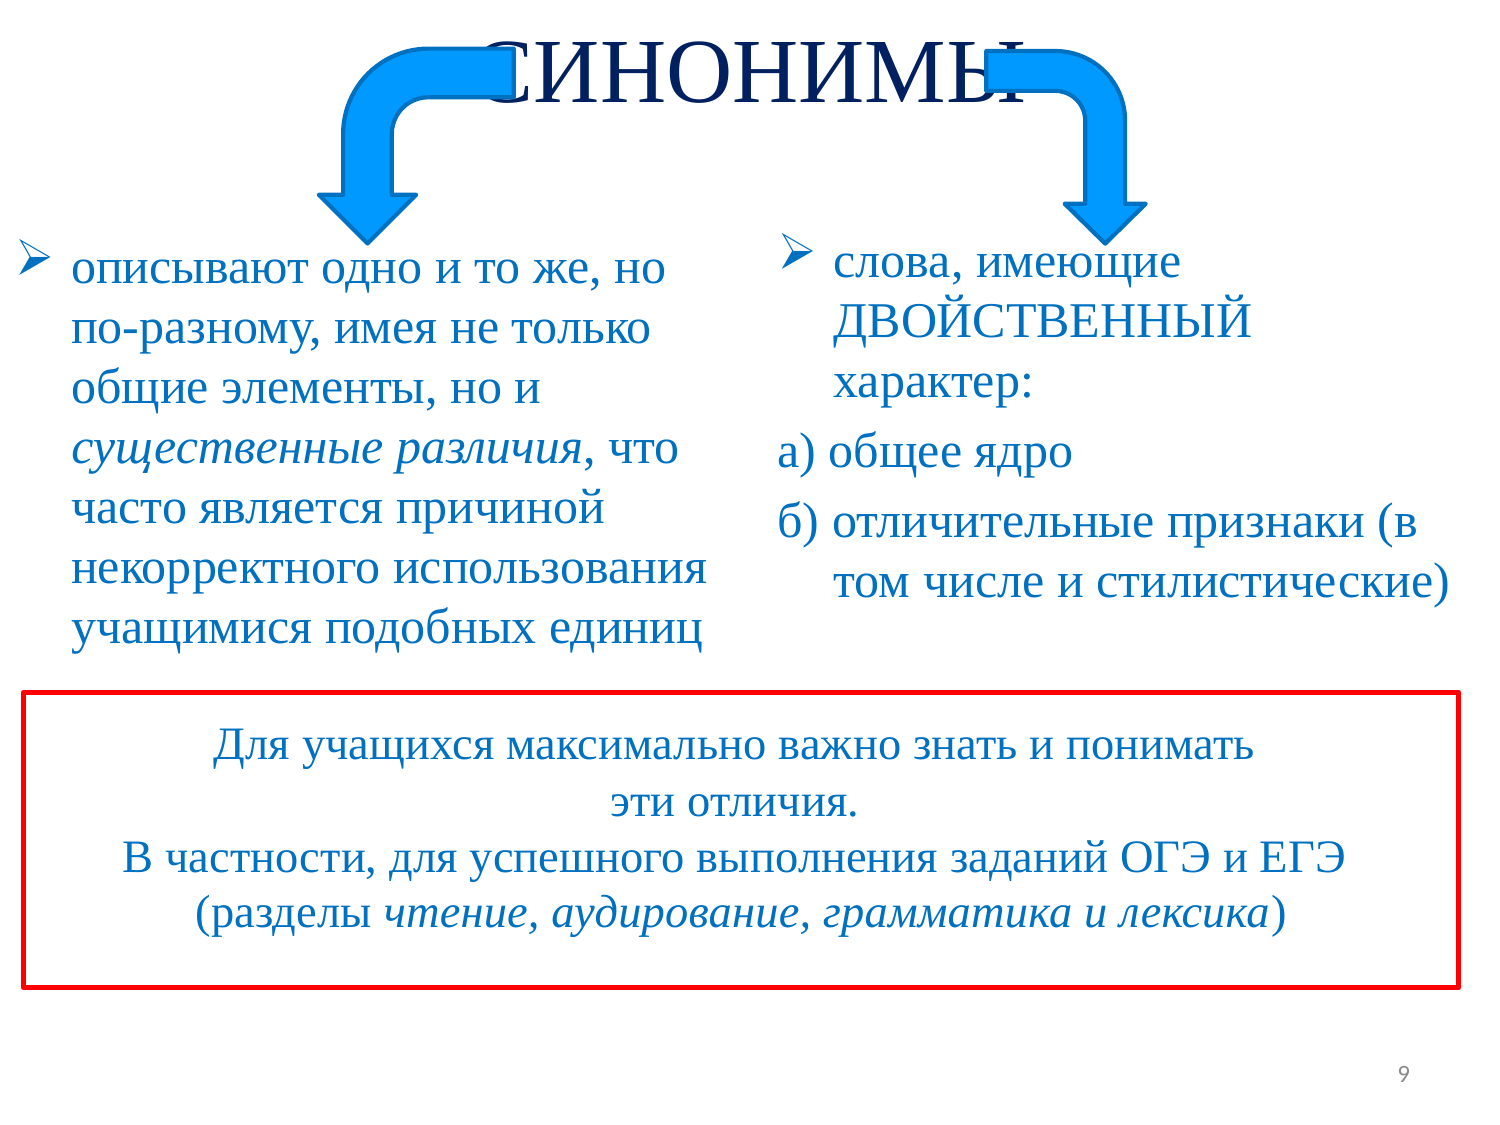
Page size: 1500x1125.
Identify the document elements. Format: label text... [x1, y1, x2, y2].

text_box [316, 46, 516, 246]
list слова, имеющие ДВОЙСТВЕННЫЙ характер: а) общее ядро б) отличительные признаки (в том числе и стилистические) [762, 220, 1471, 646]
slide_number 9 [1074, 1042, 1425, 1103]
title СИНОНИМЫ [75, 0, 1425, 160]
text_box Для учащихся максимально важно знать и понимать эти отличия. В частности, для успешного выполнения заданий ОГЭ и ЕГЭ (разделы чтение, аудирование, грамматика и лексика) [23, 692, 1459, 988]
text_box [984, 48, 1148, 246]
list описывают одно и то же, но по-разному, имея не только общие элементы, но и существенные различия, что часто является причиной некорректного использования учащимися подобных единиц [0, 225, 738, 675]
